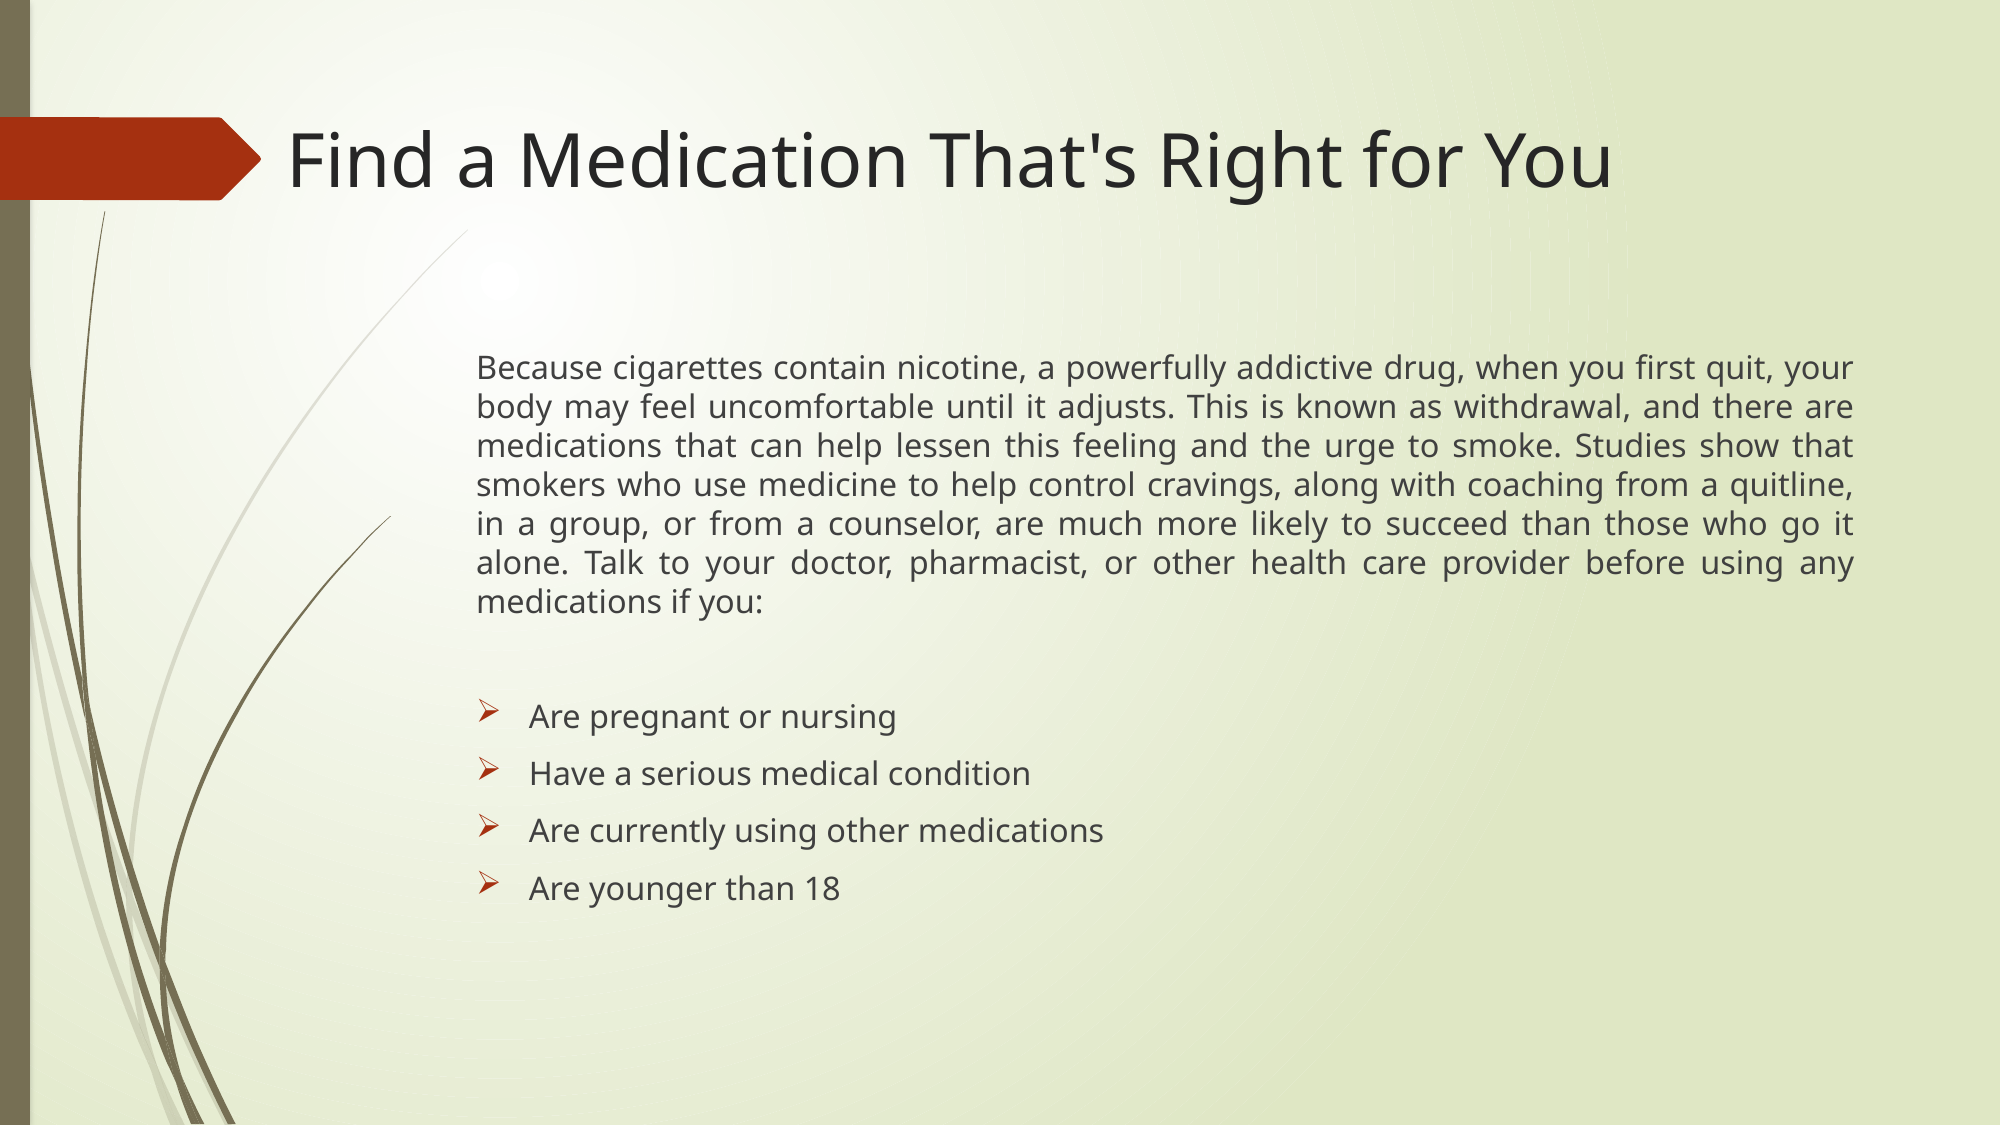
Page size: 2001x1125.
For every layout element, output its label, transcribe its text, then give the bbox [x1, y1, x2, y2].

title Find a Medication That's Right for You [271, 104, 1734, 316]
list Because cigarettes contain nicotine, a powerfully addictive drug, when you first quit, your body may feel uncomfortable until it adjusts. This is known as withdrawal, and there are medications that can help lessen this feeling and the urge to smoke. Studies show that smokers who use medicine to help control cravings, along with coaching from a quitline, in a group, or from a counselor, are much more likely to succeed than those who go it alone. Talk to your doctor, pharmacist, or other health care provider before using any medications if you: Are pregnant or nursing Have a serious medical condition Are currently using other medications Are younger than 18 [461, 282, 1872, 919]
